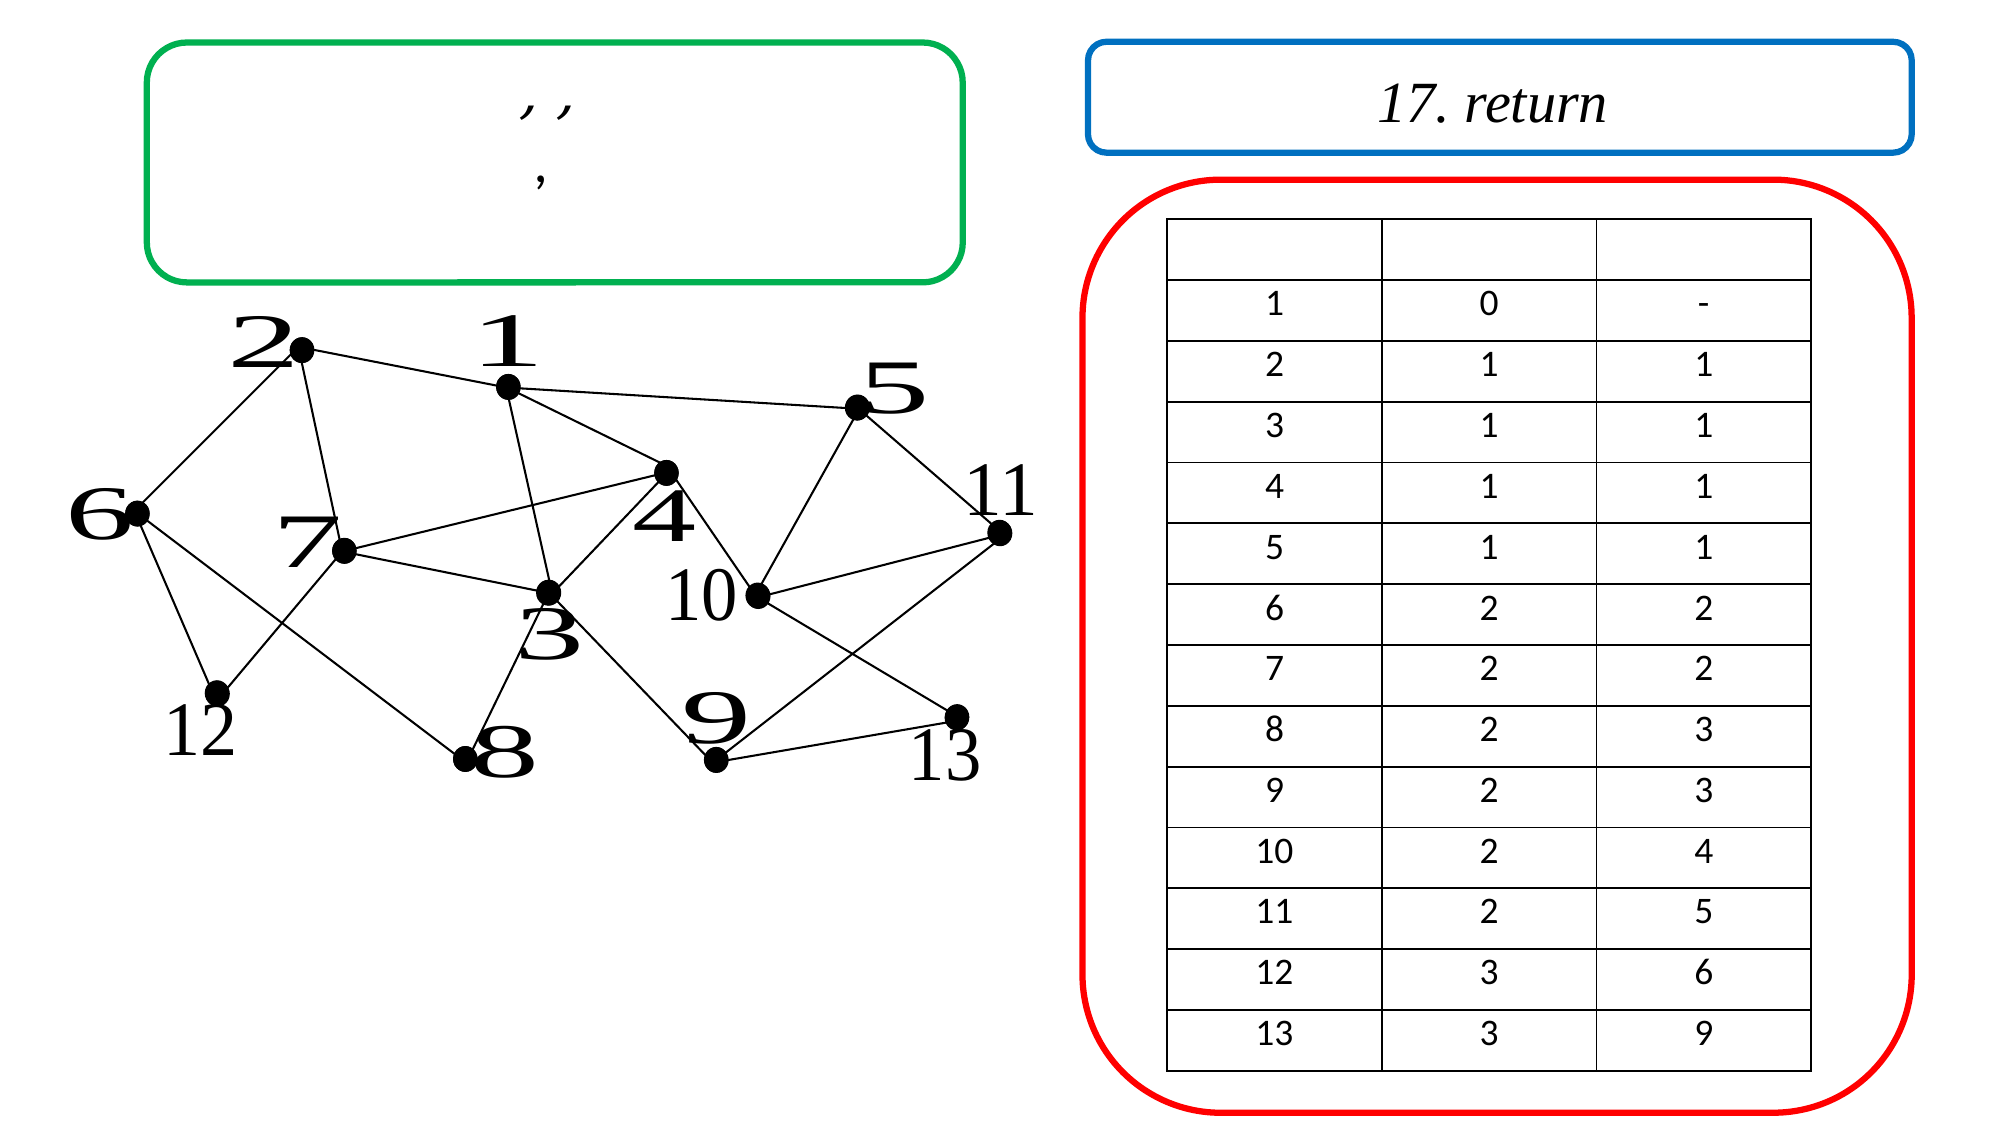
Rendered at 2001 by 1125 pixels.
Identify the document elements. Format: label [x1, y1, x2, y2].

text_box [466, 594, 548, 763]
text_box [134, 510, 217, 702]
text_box [134, 594, 466, 763]
text_box [145, 41, 964, 284]
text_box [290, 337, 314, 346]
text_box [712, 719, 963, 763]
text_box [676, 387, 860, 409]
text_box [343, 346, 507, 388]
text_box [987, 519, 1012, 542]
text_box [548, 591, 712, 763]
text_box [859, 409, 1000, 532]
text_box [342, 551, 553, 594]
text_box [507, 374, 521, 387]
text_box [496, 388, 505, 400]
text_box [342, 470, 549, 551]
text_box [217, 511, 298, 551]
text_box [755, 408, 860, 533]
text_box [712, 533, 1008, 763]
text_box [1086, 40, 1913, 154]
text_box [216, 551, 343, 702]
text_box [670, 470, 756, 591]
text_box [125, 501, 134, 526]
text_box [298, 346, 343, 551]
text_box [704, 763, 728, 773]
text_box [860, 394, 869, 409]
text_box [549, 470, 670, 591]
text_box [453, 763, 476, 772]
text_box [506, 387, 676, 470]
text_box [134, 346, 298, 511]
text_box [1081, 178, 1913, 1114]
